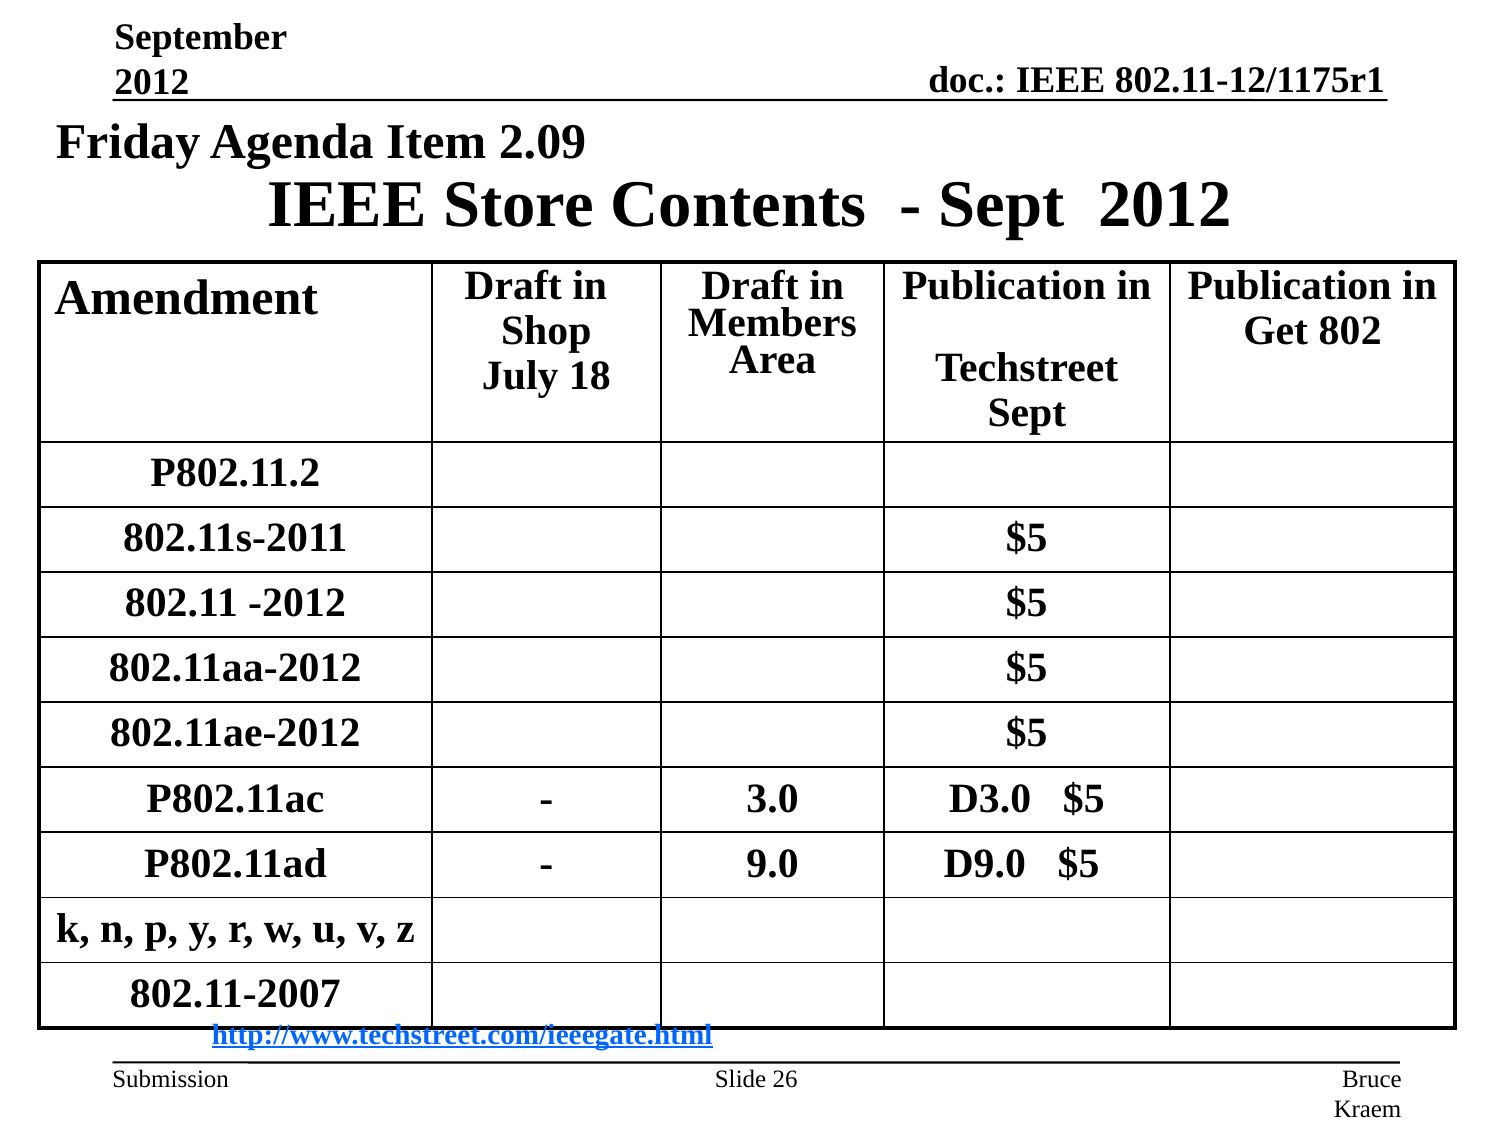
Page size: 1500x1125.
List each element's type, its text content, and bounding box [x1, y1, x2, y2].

table_cell [1171, 638, 1453, 701]
table_cell $5 [885, 638, 1169, 701]
table_cell k, n, p, y, r, w, u, v, z [41, 898, 431, 962]
table_cell [433, 443, 660, 506]
table_cell [433, 898, 660, 962]
table_cell 802.11 -2012 [41, 573, 431, 636]
table_cell 3.0 [662, 768, 883, 831]
footer Bruce Kraemer (Marvell) [1325, 1062, 1402, 1093]
table_cell [1171, 963, 1453, 1026]
table_cell [662, 703, 883, 766]
table_cell [1171, 898, 1453, 962]
text_box http://www.techstreet.com/ieeegate.html [196, 1008, 728, 1058]
table_cell [662, 508, 883, 571]
table_cell [433, 703, 660, 766]
table_cell [433, 573, 660, 636]
table_cell [1171, 573, 1453, 636]
table_cell 9.0 [662, 833, 883, 897]
table_cell [433, 963, 660, 1008]
table_cell [885, 963, 1169, 1026]
table_header Amendment [41, 264, 431, 441]
table_cell 802.11s-2011 [41, 508, 431, 571]
table_cell 802.11aa-2012 [41, 638, 431, 701]
table_cell [885, 898, 1169, 962]
slide_number Slide 26 [714, 1062, 798, 1093]
table_cell [662, 638, 883, 701]
table_cell P802.11.2 [41, 443, 431, 506]
table_cell - [433, 768, 660, 831]
table_cell 802.11-2007 [41, 963, 431, 1026]
table_cell [662, 898, 883, 962]
table_cell [1171, 508, 1453, 571]
table_cell $5 [885, 703, 1169, 766]
table_cell P802.11ad [41, 833, 431, 897]
table_cell [662, 573, 883, 636]
table_cell P802.11ac [41, 768, 431, 831]
table_header Publication in Get 802 [1171, 264, 1453, 441]
table_cell [885, 443, 1169, 506]
title IEEE Store Contents - Sept 2012 [112, 112, 1388, 260]
table_header Publication in Techstreet Sept [885, 264, 1169, 441]
table_cell [662, 443, 883, 506]
table_cell 802.11ae-2012 [41, 703, 431, 766]
text_box Friday Agenda Item 2.09 [40, 101, 602, 176]
table_cell [662, 963, 883, 1026]
table_header Draft in Shop July 18 [433, 264, 660, 441]
table_cell [1171, 768, 1453, 831]
table_cell [1171, 703, 1453, 766]
table_cell D3.0 $5 [885, 768, 1169, 831]
table_cell [433, 508, 660, 571]
table_cell $5 [885, 508, 1169, 571]
table_cell [1171, 833, 1453, 897]
table_cell - [433, 833, 660, 897]
table_cell $5 [885, 573, 1169, 636]
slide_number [114, 57, 366, 101]
table_cell D9.0 $5 [885, 833, 1169, 897]
table_cell [433, 638, 660, 701]
table_cell [1171, 443, 1453, 506]
table_header Draft in Members Area [662, 264, 883, 441]
